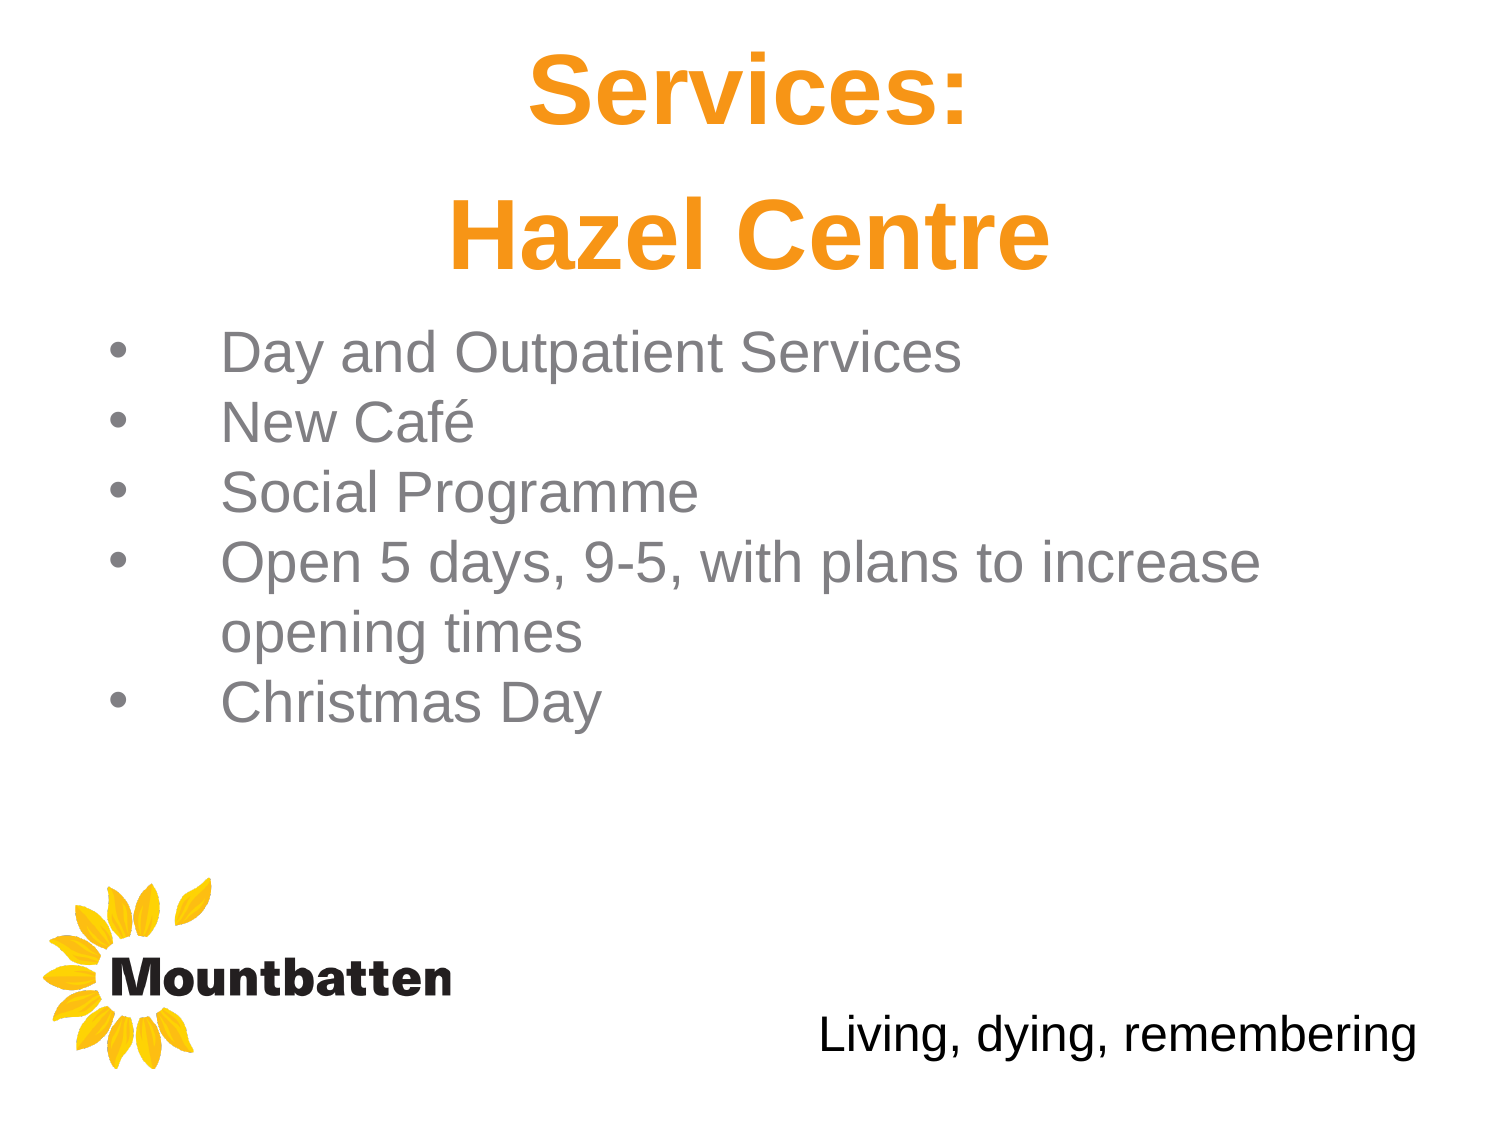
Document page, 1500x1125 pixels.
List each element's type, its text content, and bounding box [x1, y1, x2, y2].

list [42, 860, 451, 1086]
text_box Living, dying, remembering [803, 993, 1433, 1069]
text_box Services: Hazel Centre Day and Outpatient Services New Café Social Programme Open 5 days, 9-5, with plans to increase opening times Christmas Day [93, 17, 1407, 1032]
